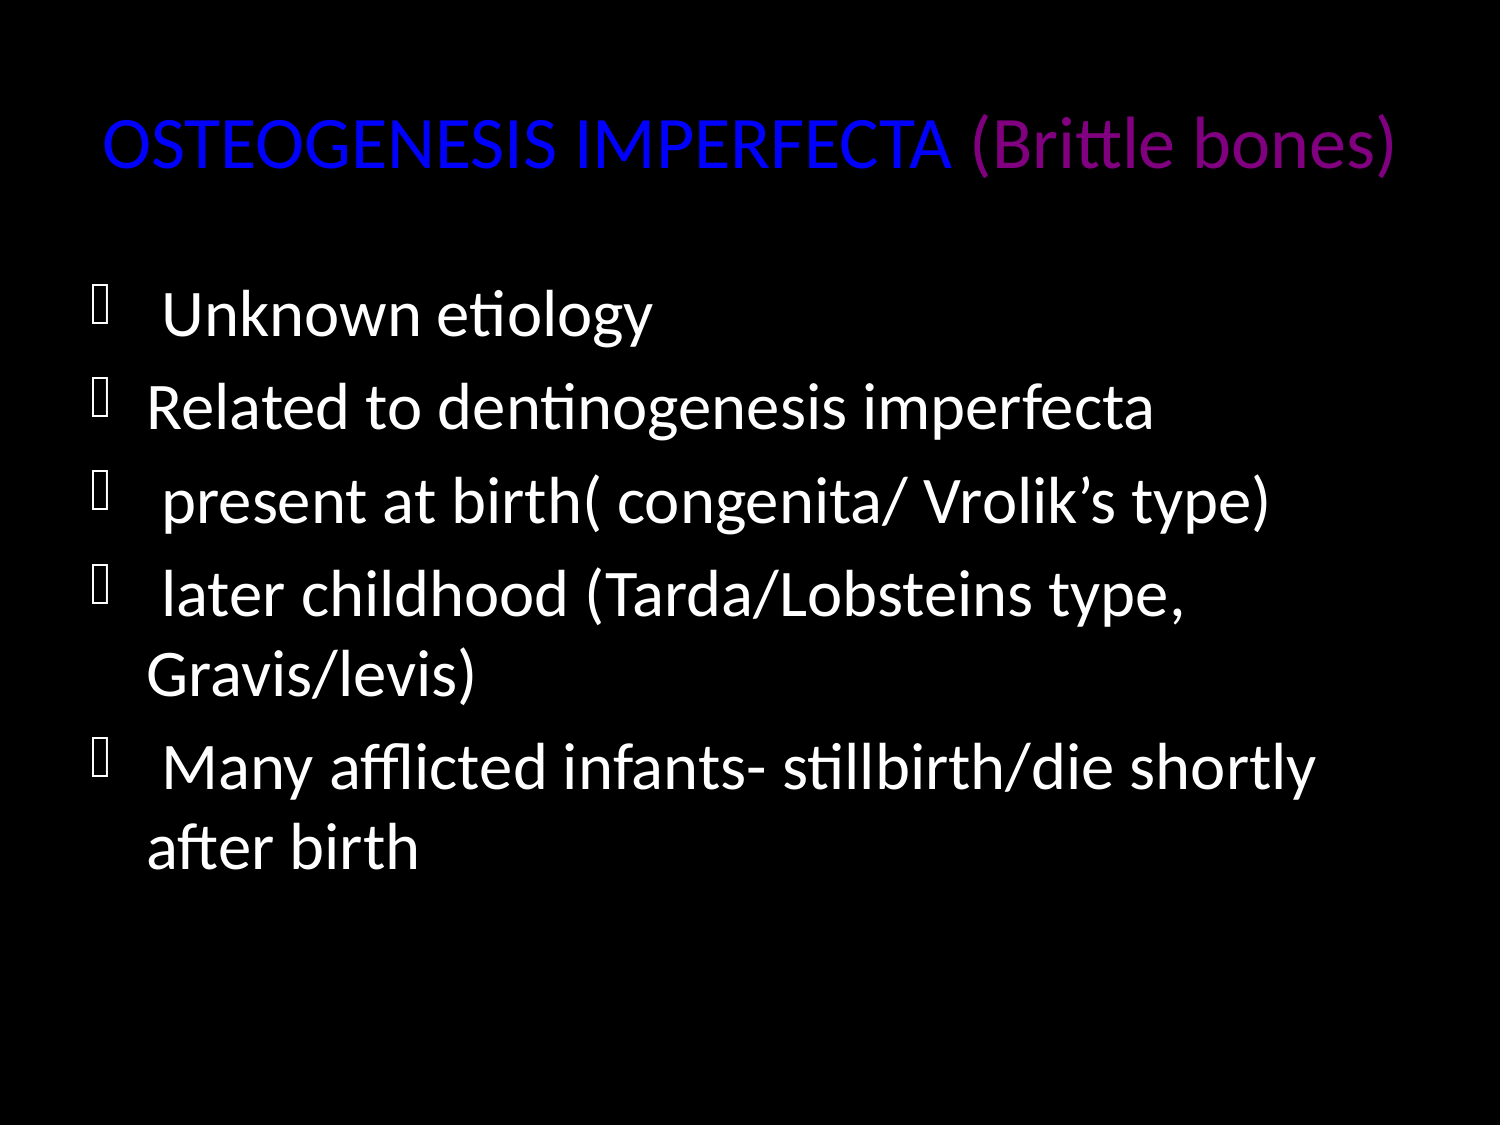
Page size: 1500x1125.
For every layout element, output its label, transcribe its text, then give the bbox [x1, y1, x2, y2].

title OSTEOGENESIS IMPERFECTA (Brittle bones) [75, 45, 1425, 233]
list Unknown etiology Related to dentinogenesis imperfecta present at birth( congenita/ Vrolik’s type) later childhood (Tarda/Lobsteins type, Gravis/levis) Many afflicted infants- stillbirth/die shortly after birth [75, 262, 1425, 1005]
